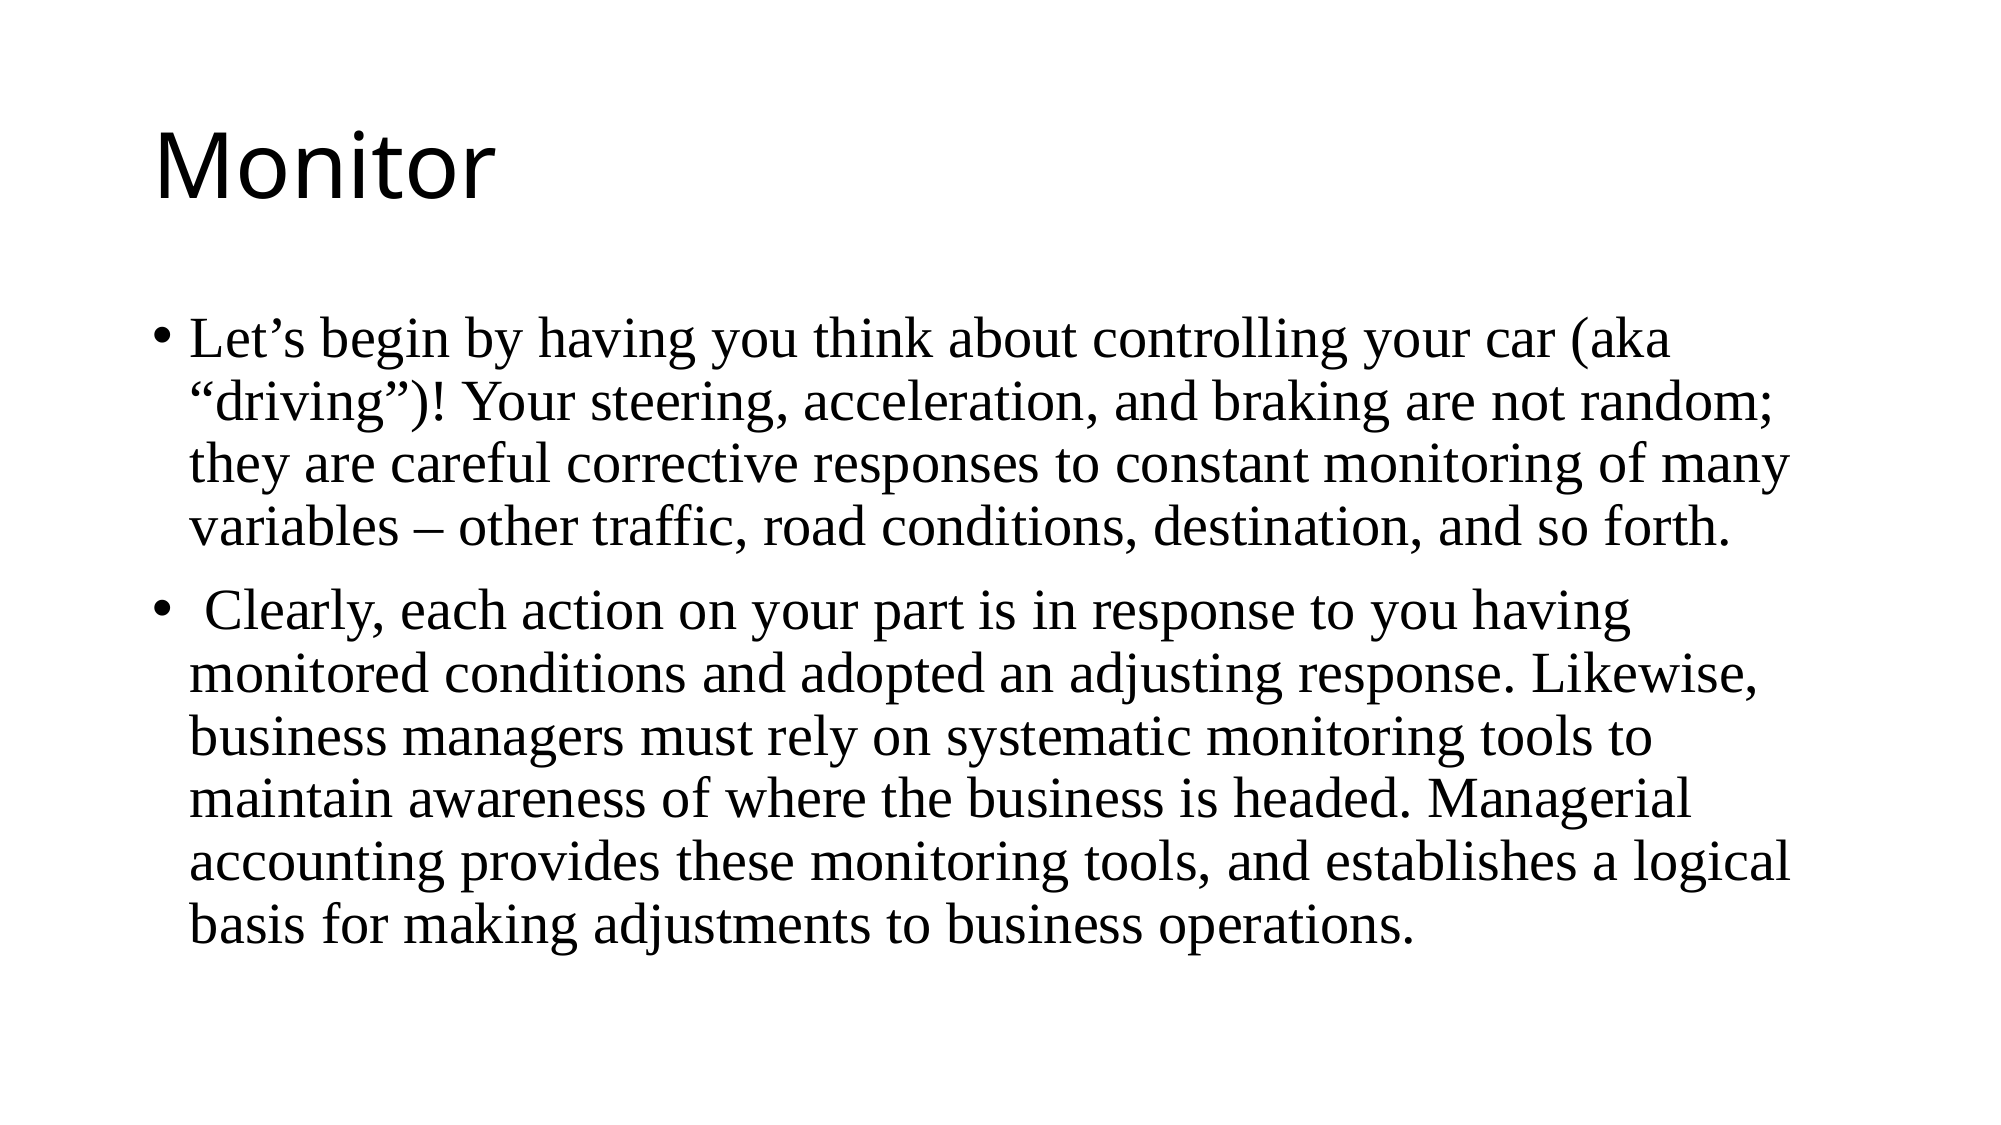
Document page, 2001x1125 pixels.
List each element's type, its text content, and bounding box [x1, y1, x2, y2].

title Monitor [137, 59, 1863, 278]
list Let’s begin by having you think about controlling your car (aka “driving”)! Your steering, acceleration, and braking are not random; they are careful corrective responses to constant monitoring of many variables – other traffic, road conditions, destination, and so forth. Clearly, each action on your part is in response to you having monitored conditions and adopted an adjusting response. Likewise, business managers must rely on systematic monitoring tools to maintain awareness of where the business is headed. Managerial accounting provides these monitoring tools, and establishes a logical basis for making adjustments to business operations. [137, 299, 1863, 1014]
